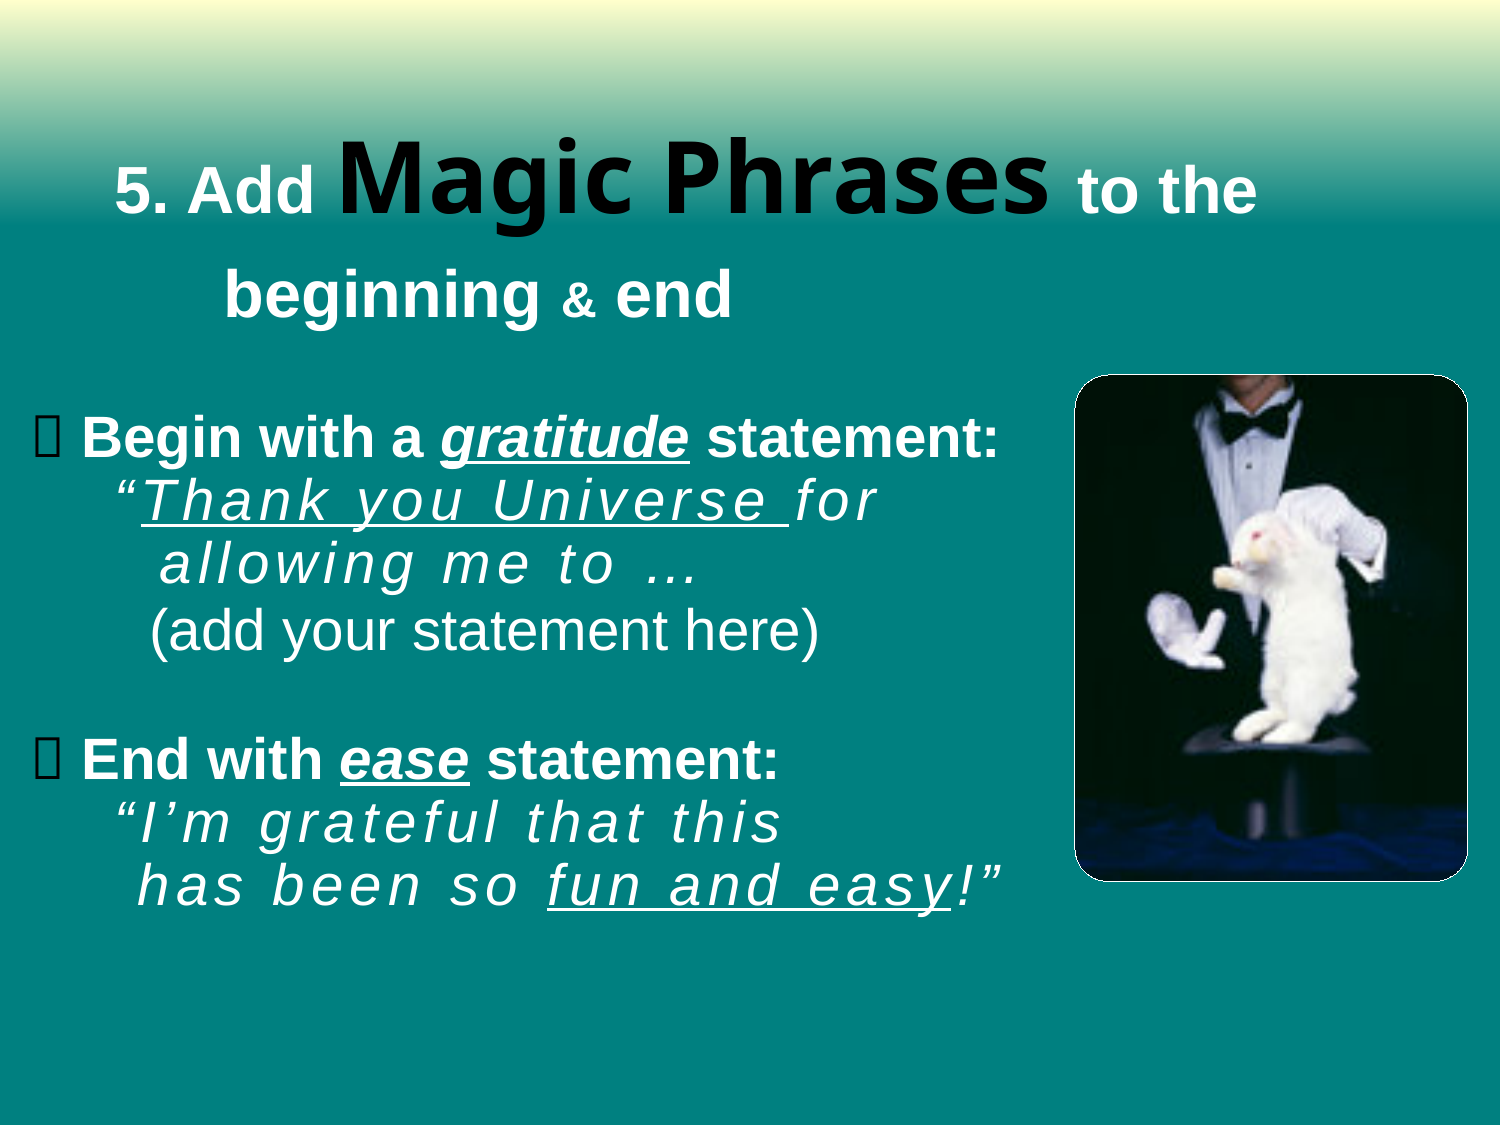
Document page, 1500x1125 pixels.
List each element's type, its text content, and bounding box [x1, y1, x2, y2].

title 5. Add Magic Phrases to the beginning & end [99, 124, 1426, 363]
picture [1074, 374, 1469, 882]
list  Begin with a gratitude statement: “Thank you Universe for allowing me to … (add your statement here)  End with ease statement: “I’m grateful that this has been so fun and easy!” [0, 399, 1276, 1076]
